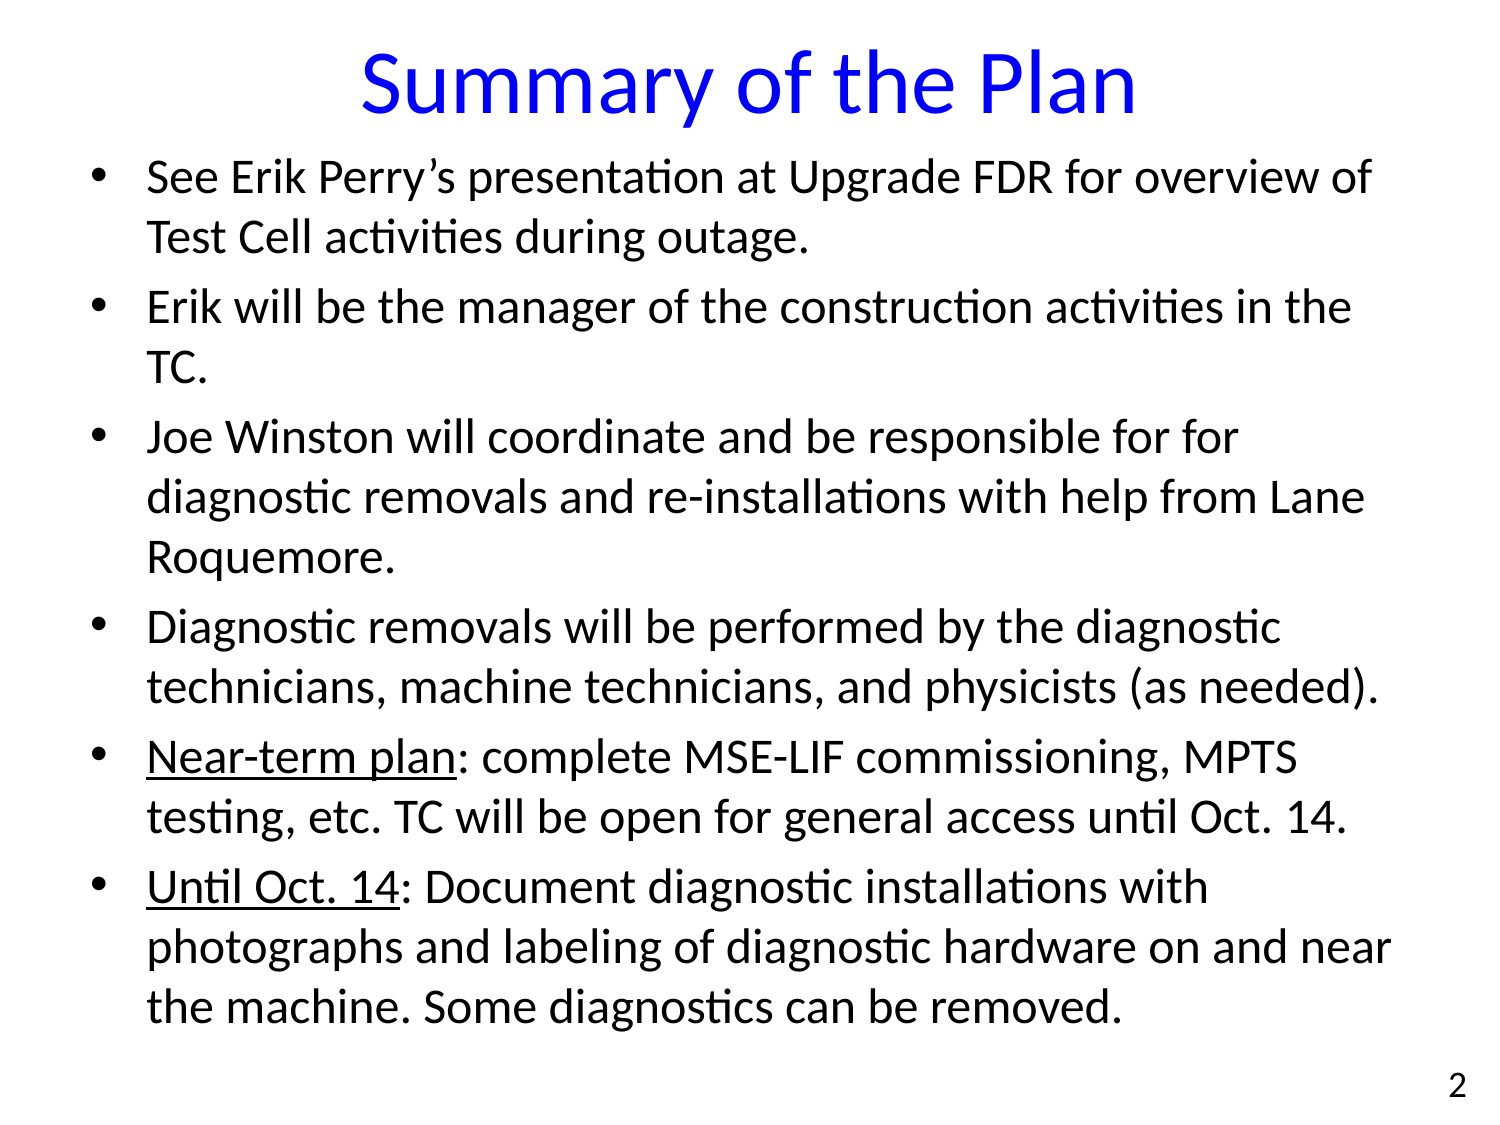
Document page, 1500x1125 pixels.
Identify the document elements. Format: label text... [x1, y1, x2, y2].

text_box 2 [1433, 1052, 1483, 1113]
title Summary of the Plan [75, 8, 1425, 136]
list See Erik Perry’s presentation at Upgrade FDR for overview of Test Cell activities during outage. Erik will be the manager of the construction activities in the TC. Joe Winston will coordinate and be responsible for for diagnostic removals and re-installations with help from Lane Roquemore. Diagnostic removals will be performed by the diagnostic technicians, machine technicians, and physicists (as needed). Near-term plan: complete MSE-LIF commissioning, MPTS testing, etc. TC will be open for general access until Oct. 14. Until Oct. 14: Document diagnostic installations with photographs and labeling of diagnostic hardware on and near the machine. Some diagnostics can be removed. [75, 136, 1425, 1079]
